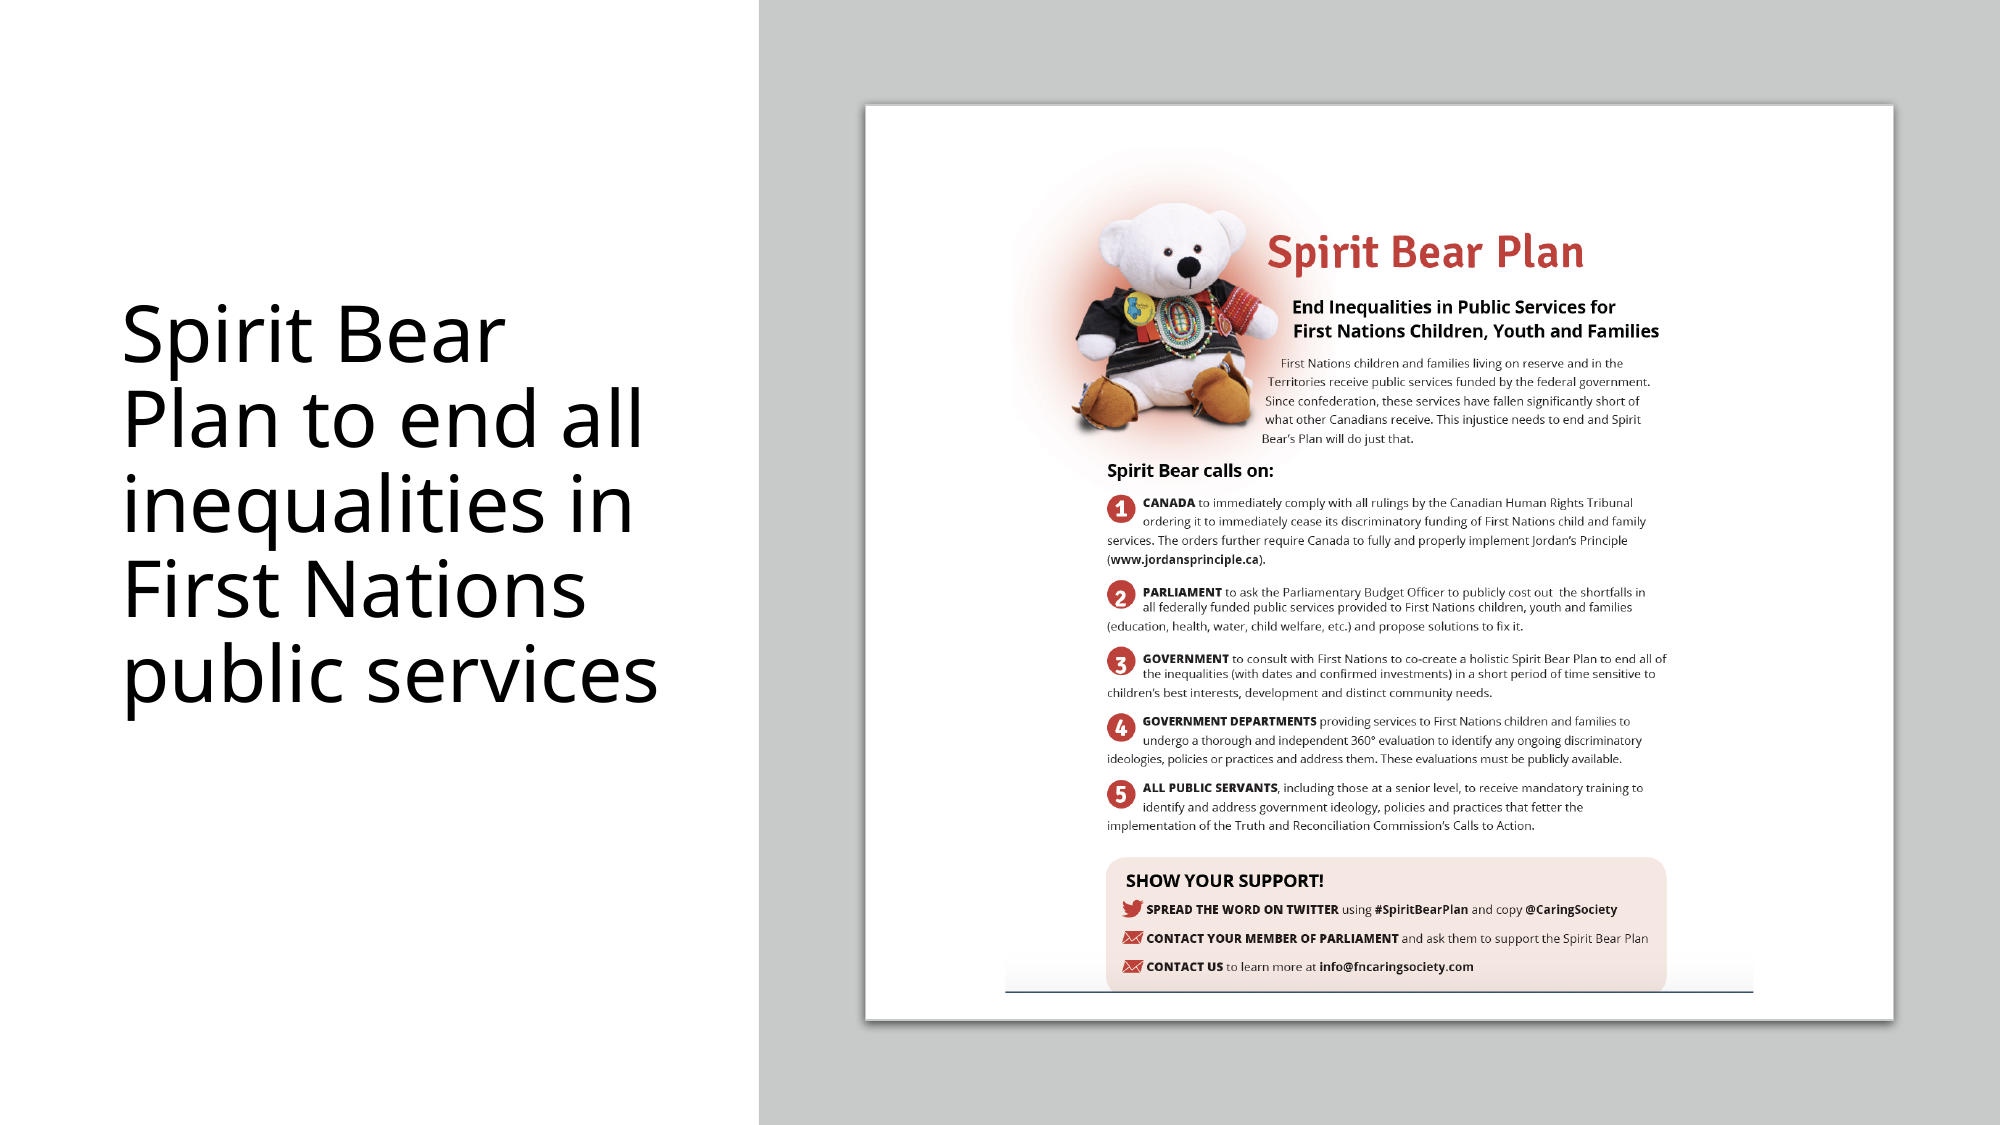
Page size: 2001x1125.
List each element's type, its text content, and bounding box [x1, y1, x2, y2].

title Spirit Bear Plan to end all inequalities in First Nations public services [105, 104, 680, 728]
text_box [864, 104, 1894, 1021]
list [1005, 131, 1754, 993]
text_box [758, 0, 2000, 1125]
